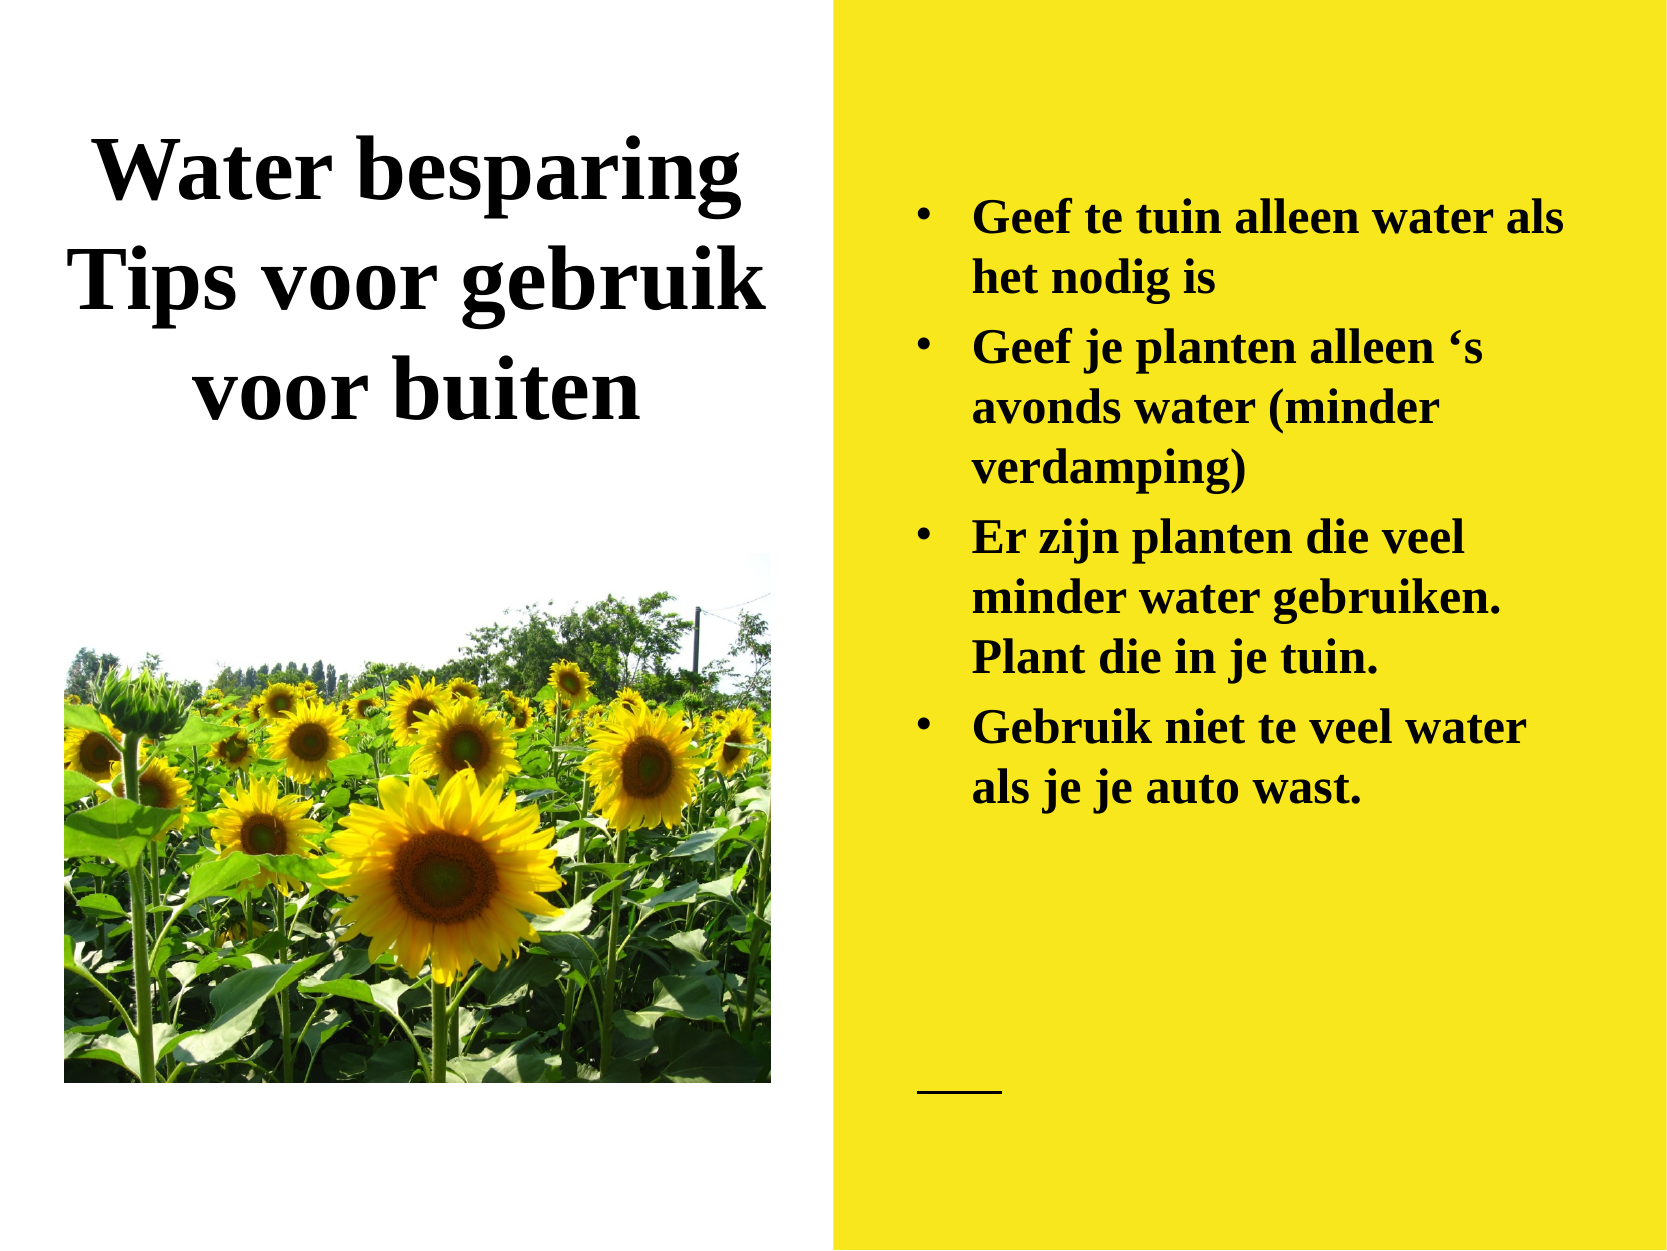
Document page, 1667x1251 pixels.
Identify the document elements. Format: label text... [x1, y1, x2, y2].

list Geef te tuin alleen water als het nodig is Geef je planten alleen ‘s avonds water (minder verdamping) Er zijn planten die veel minder water gebruiken. Plant die in je tuin. Gebruik niet te veel water als je je auto wast. [900, 175, 1600, 1074]
title Water besparing Tips voor gebruik voor buiten [48, 55, 786, 491]
picture [63, 422, 771, 1214]
